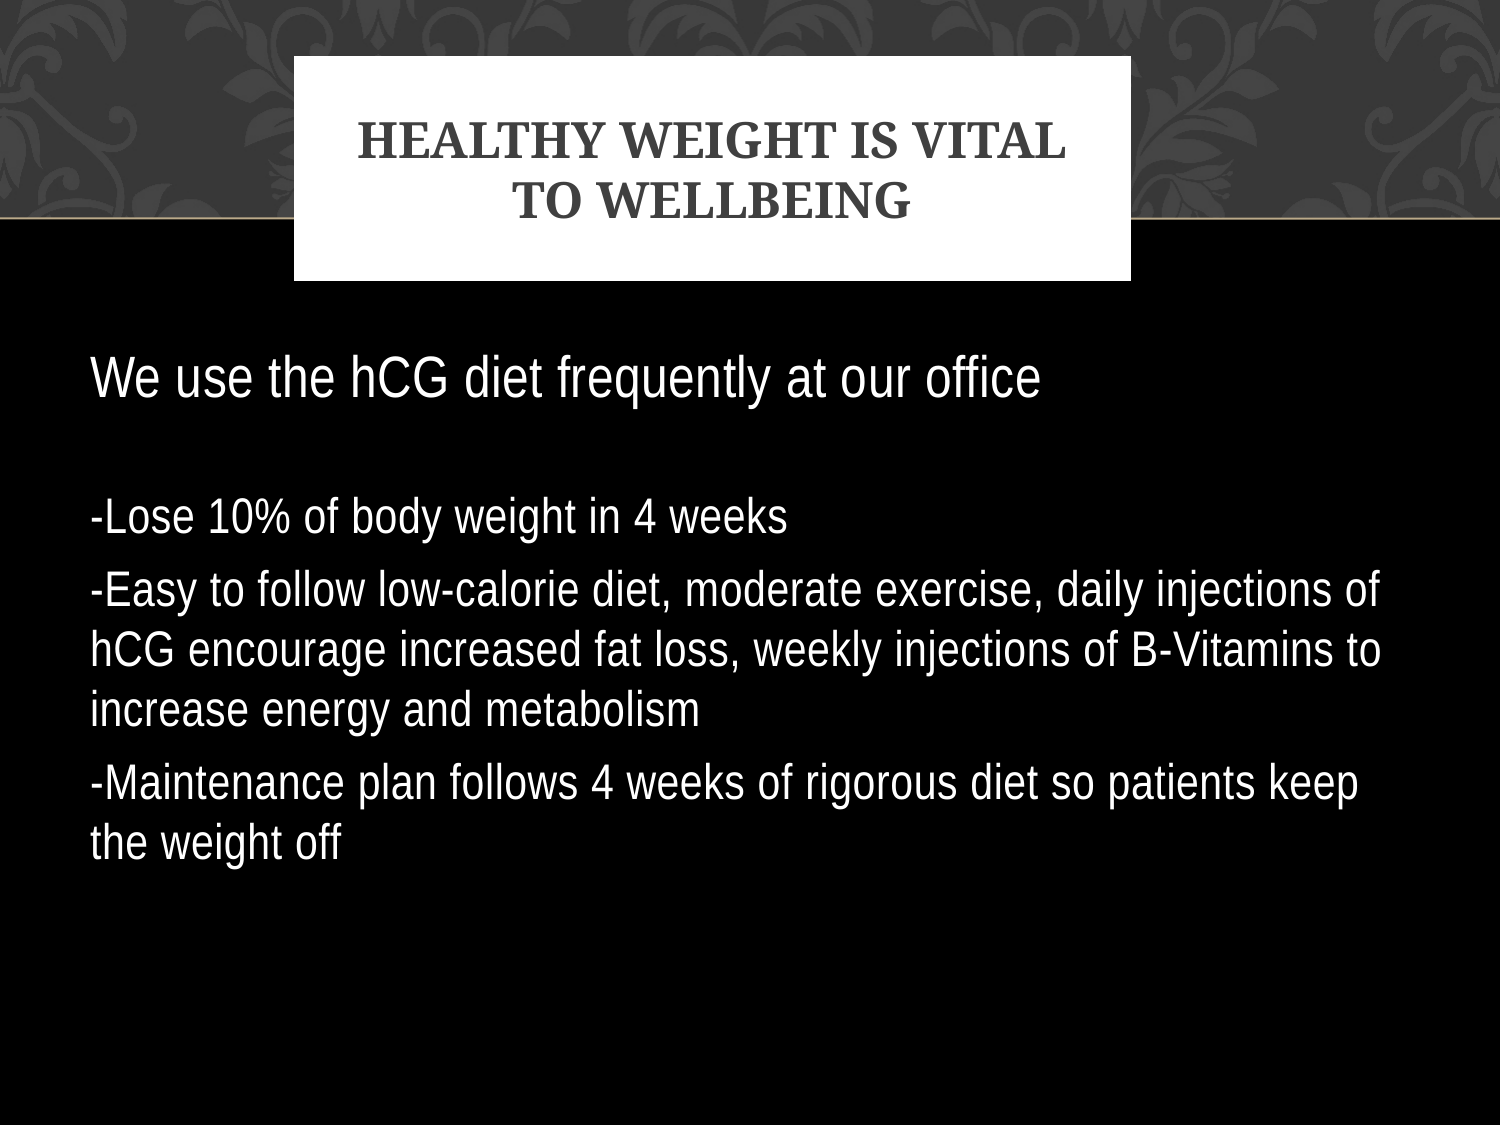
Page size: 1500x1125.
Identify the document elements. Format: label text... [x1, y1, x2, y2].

list We use the hCG diet frequently at our office -Lose 10% of body weight in 4 weeks -Easy to follow low-calorie diet, moderate exercise, daily injections of hCG encourage increased fat loss, weekly injections of B-Vitamins to increase energy and metabolism -Maintenance plan follows 4 weeks of rigorous diet so patients keep the weight off [75, 331, 1425, 1000]
title Healthy weight is vital to wellbeing [294, 56, 1131, 281]
